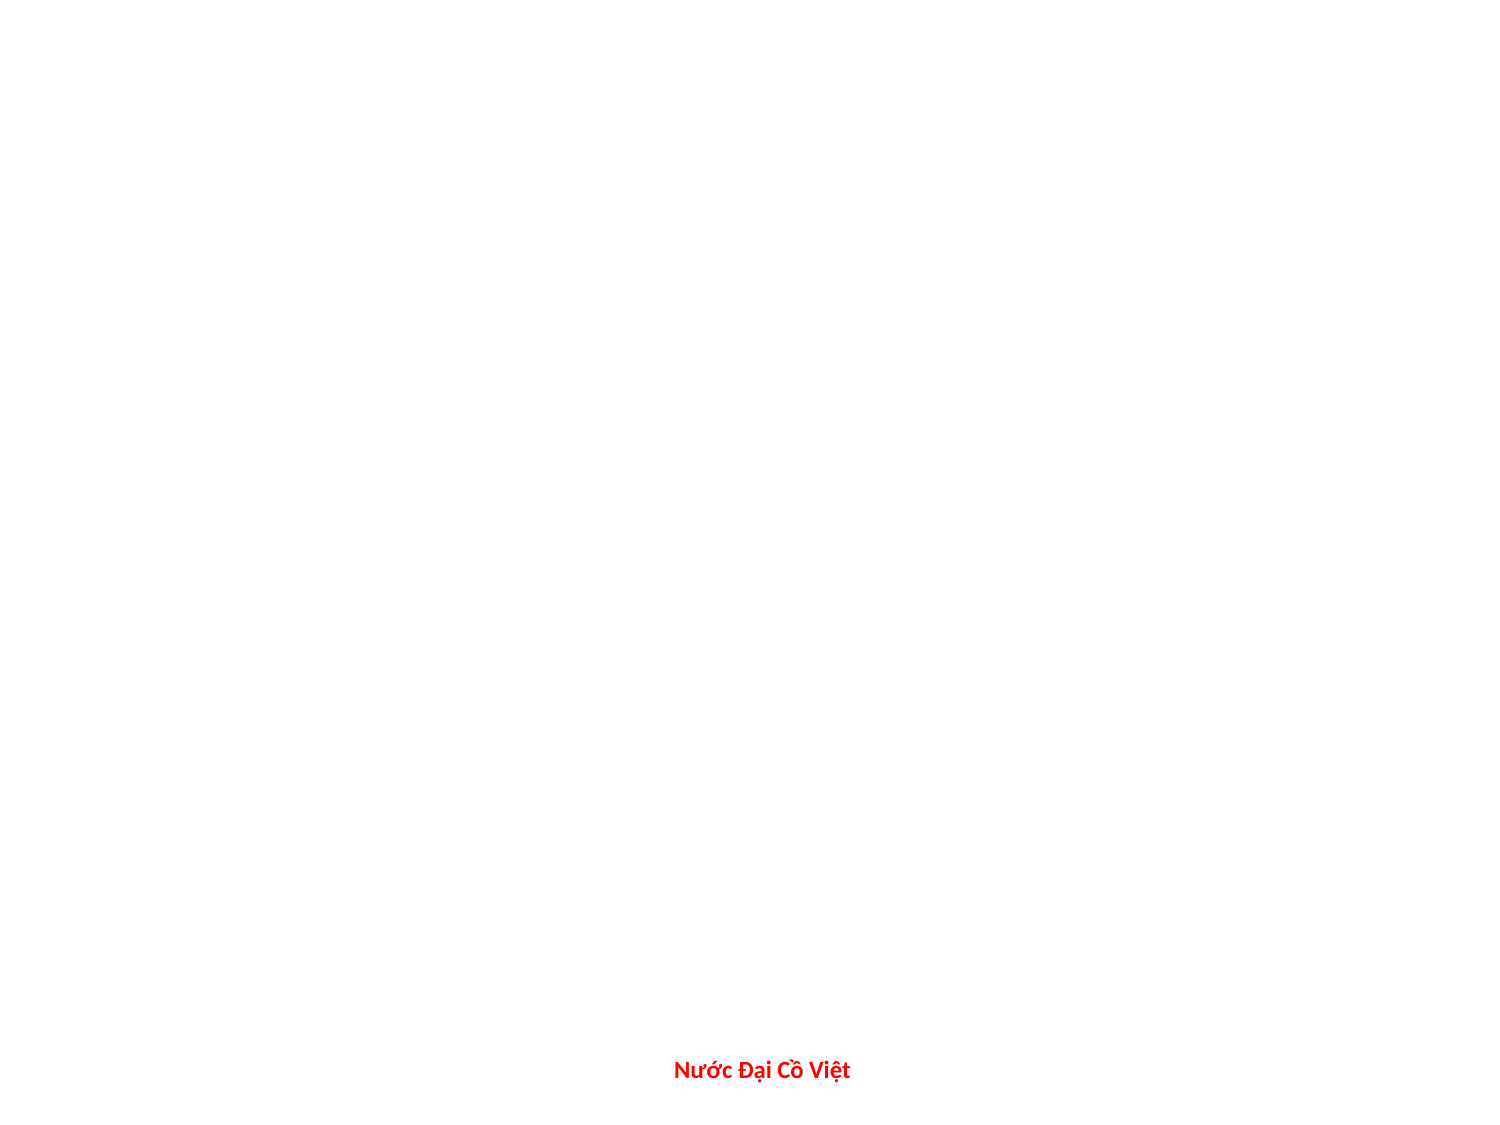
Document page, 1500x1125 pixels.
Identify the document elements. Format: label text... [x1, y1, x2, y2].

title Nước Đại Cồ Việt [312, 1008, 1213, 1122]
